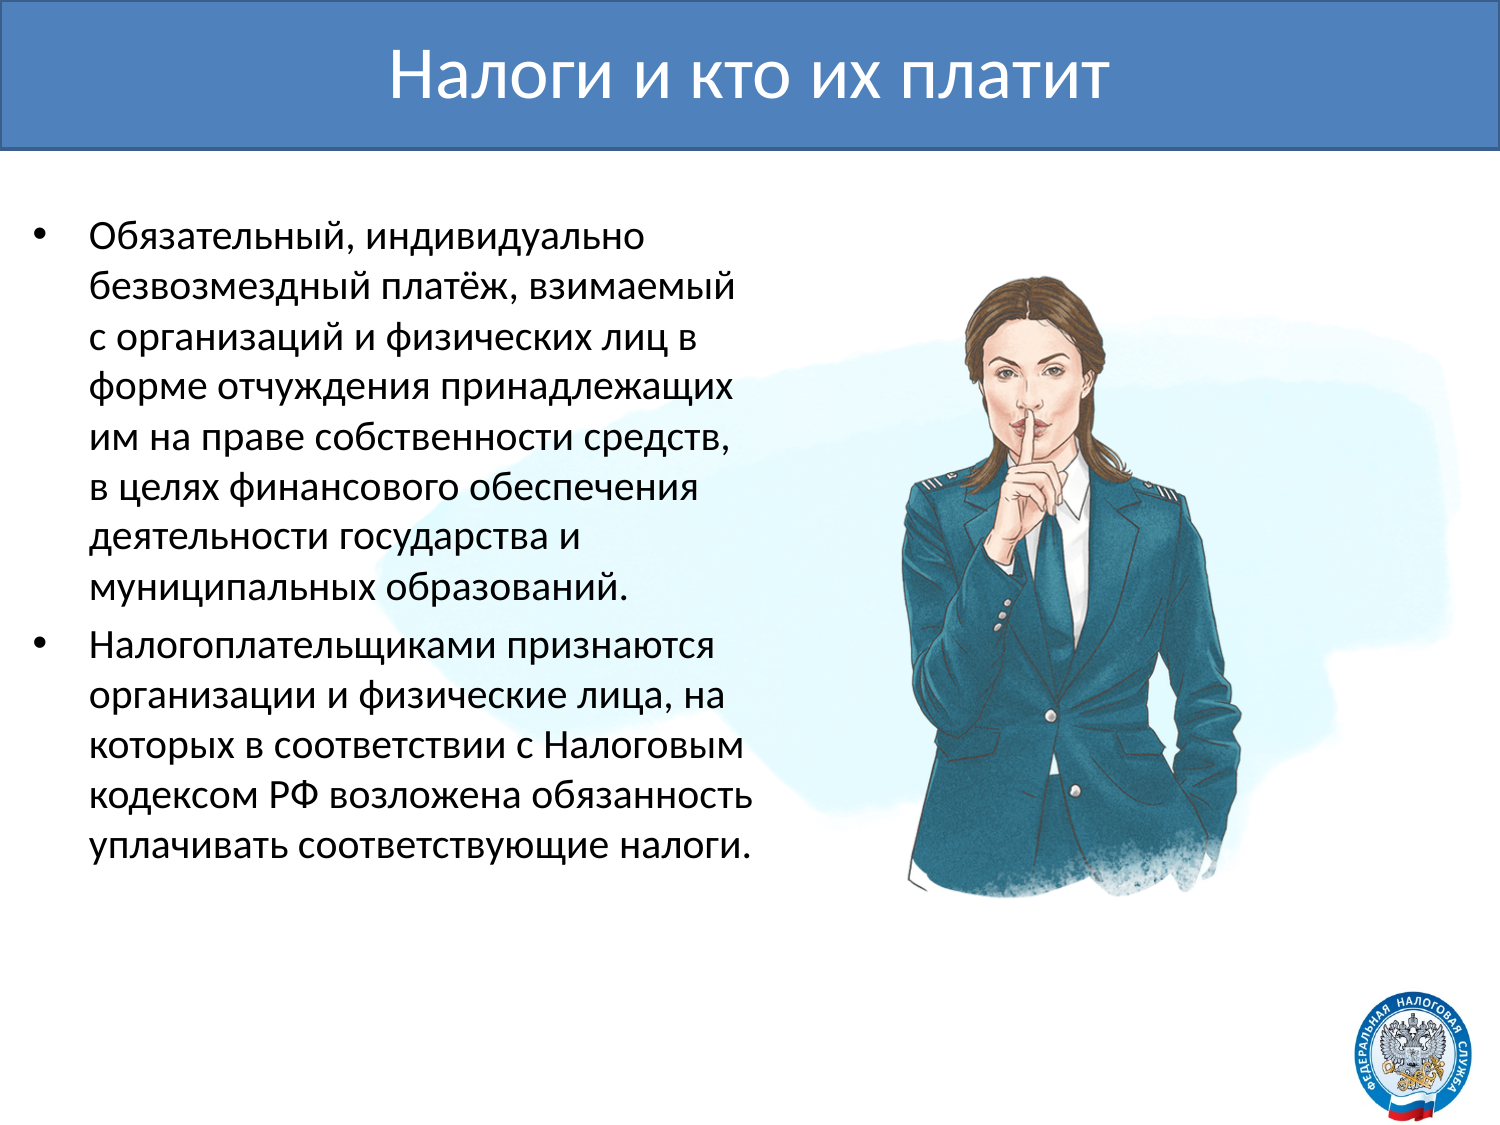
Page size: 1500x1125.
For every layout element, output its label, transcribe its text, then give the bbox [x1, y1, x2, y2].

list Обязательный, индивидуально безвозмездный платёж, взимаемый с организаций и физических лиц в форме отчуждения принадлежащих им на праве собственности средств, в целях финансового обеспечения деятельности государства и муниципальных образований. Налогоплательщиками признаются организации и физические лица, на которых в соответствии с Налоговым кодексом РФ возложена обязанность уплачивать соответствующие налоги. [17, 200, 774, 1075]
title Налоги и кто их платит [0, 0, 1500, 151]
picture [348, 184, 1500, 1125]
